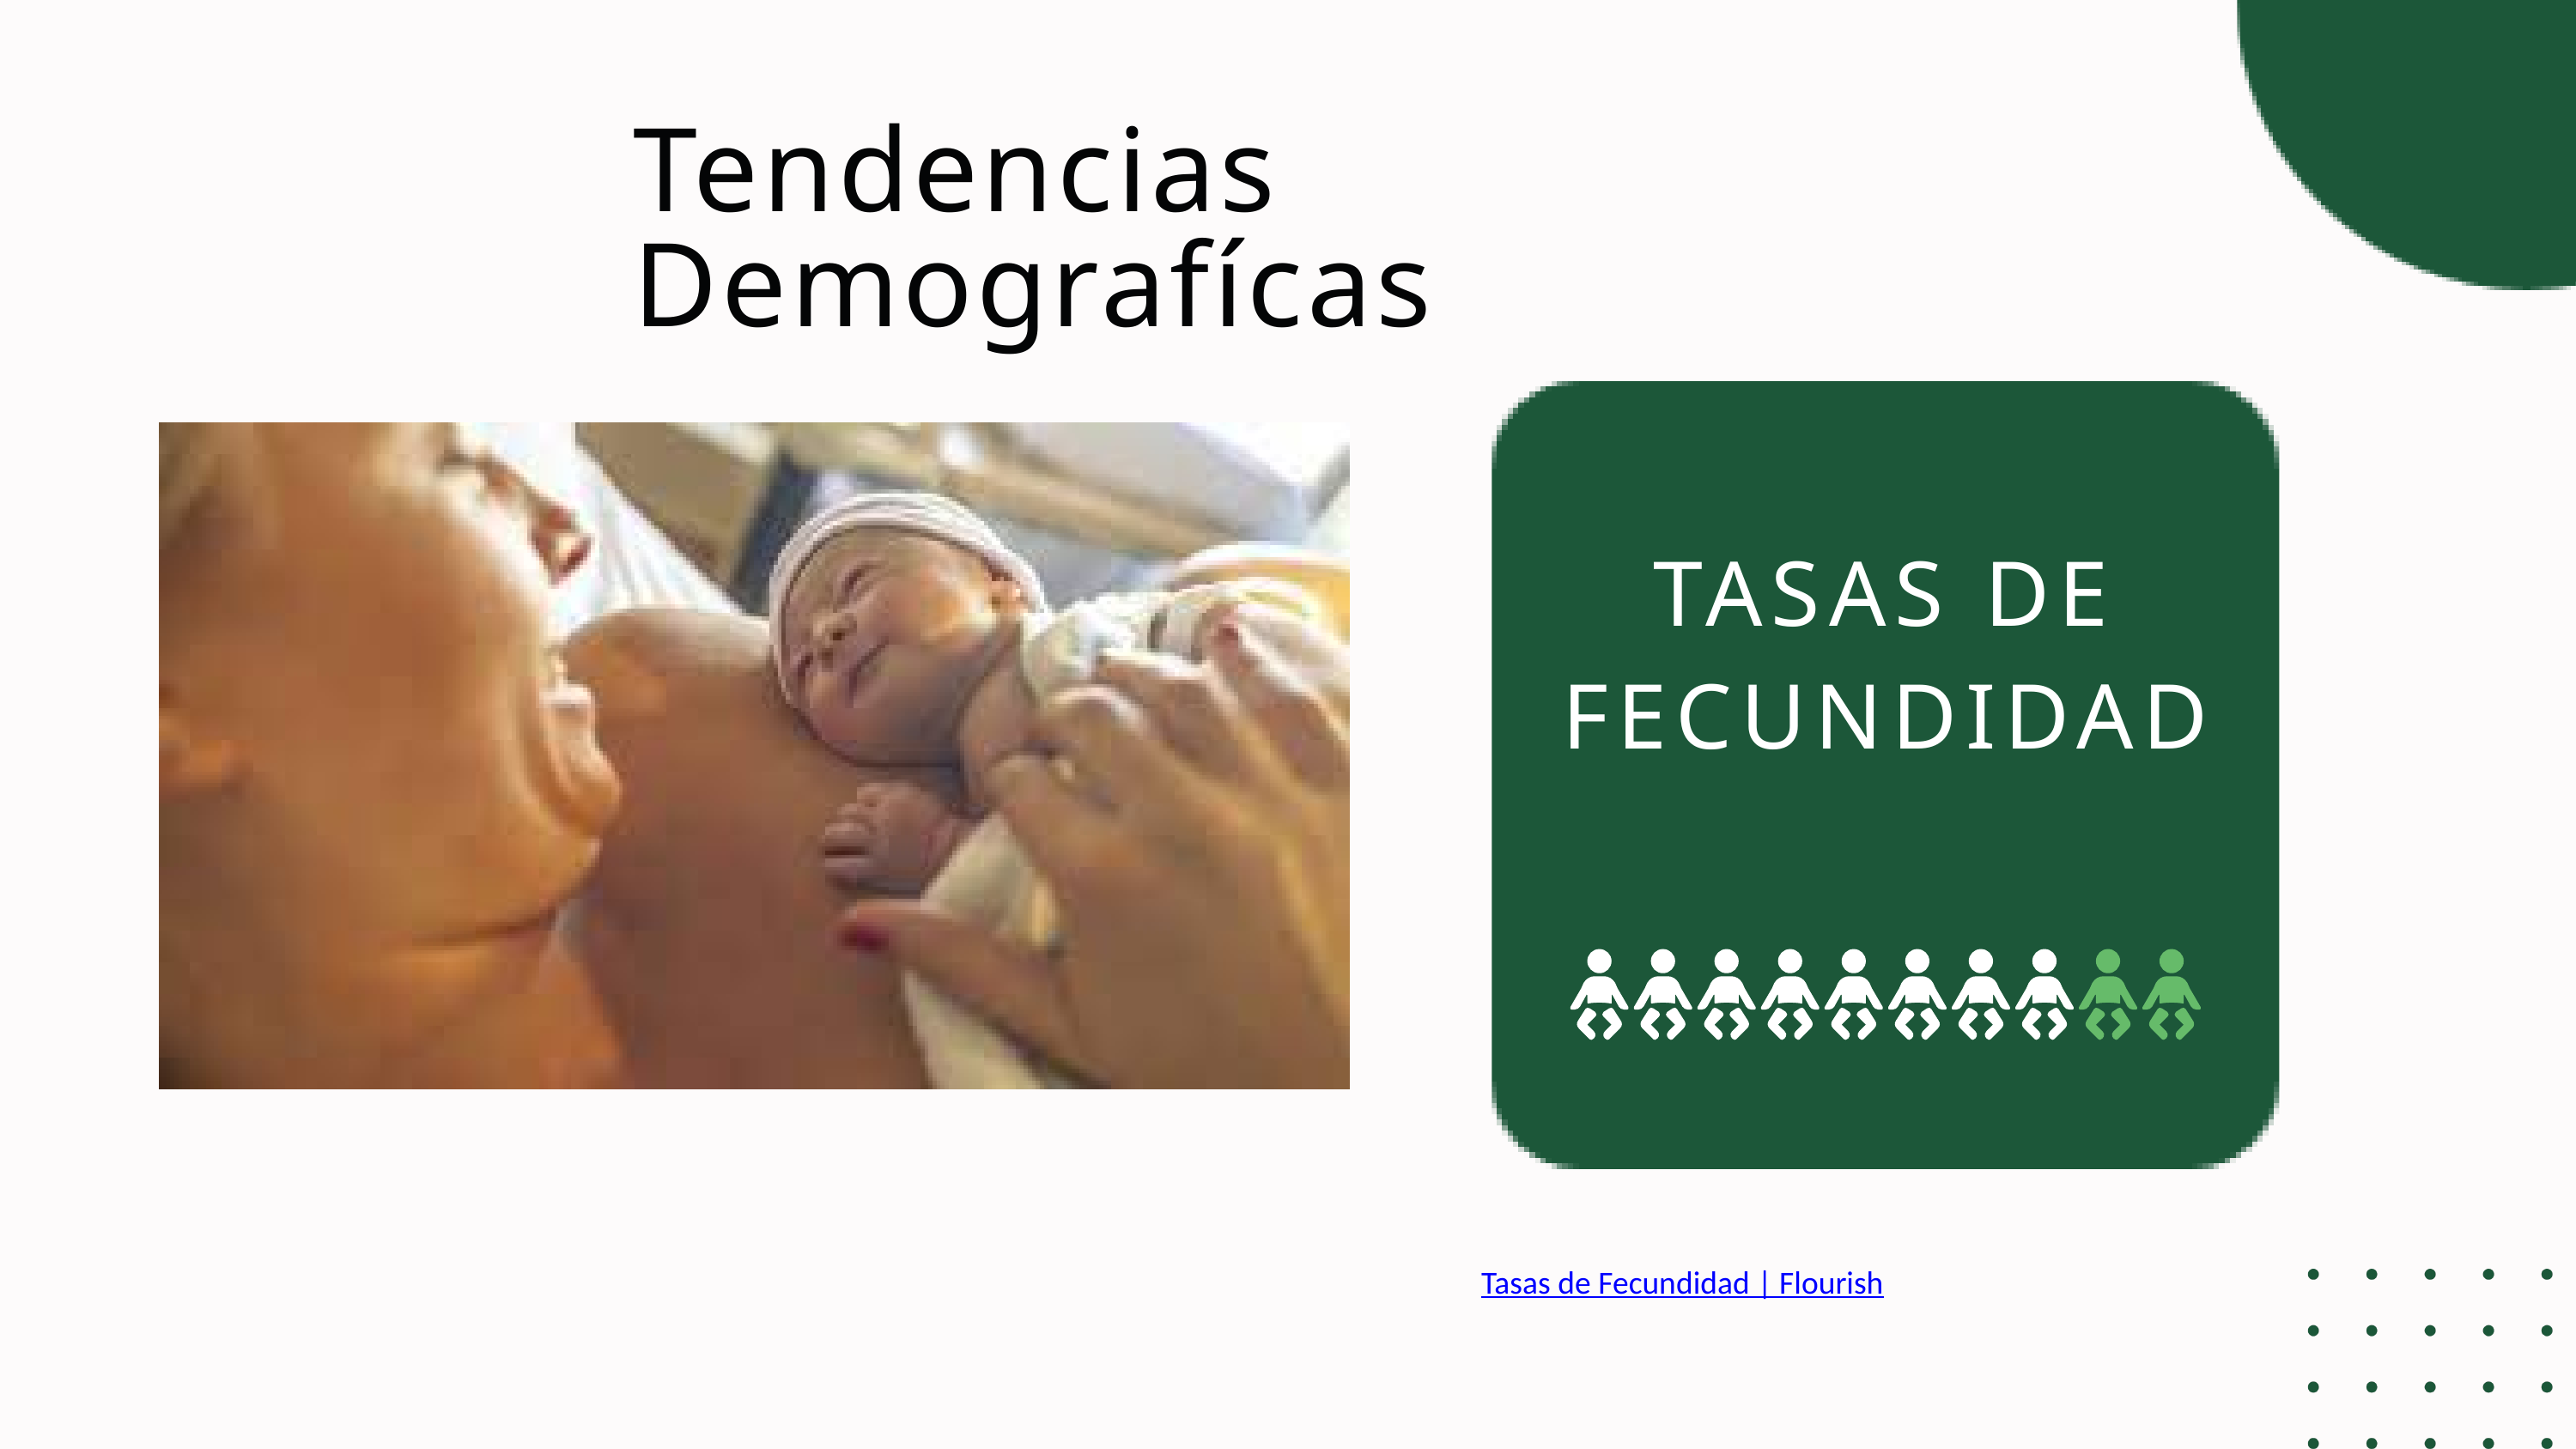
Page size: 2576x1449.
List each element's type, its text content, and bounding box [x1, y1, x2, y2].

text_box Tendencias Demografícas [633, 120, 1514, 350]
text_box Tasas de Fecundidad | Flourish [1468, 1255, 2231, 1307]
text_box [1492, 381, 2280, 520]
text_box TASAS DE FECUNDIDAD [1492, 520, 2280, 767]
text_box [1569, 949, 2202, 1040]
text_box [1492, 767, 2280, 1169]
text_box [2307, 1268, 2576, 1449]
text_box [2237, 0, 2576, 290]
picture [158, 421, 1351, 1089]
